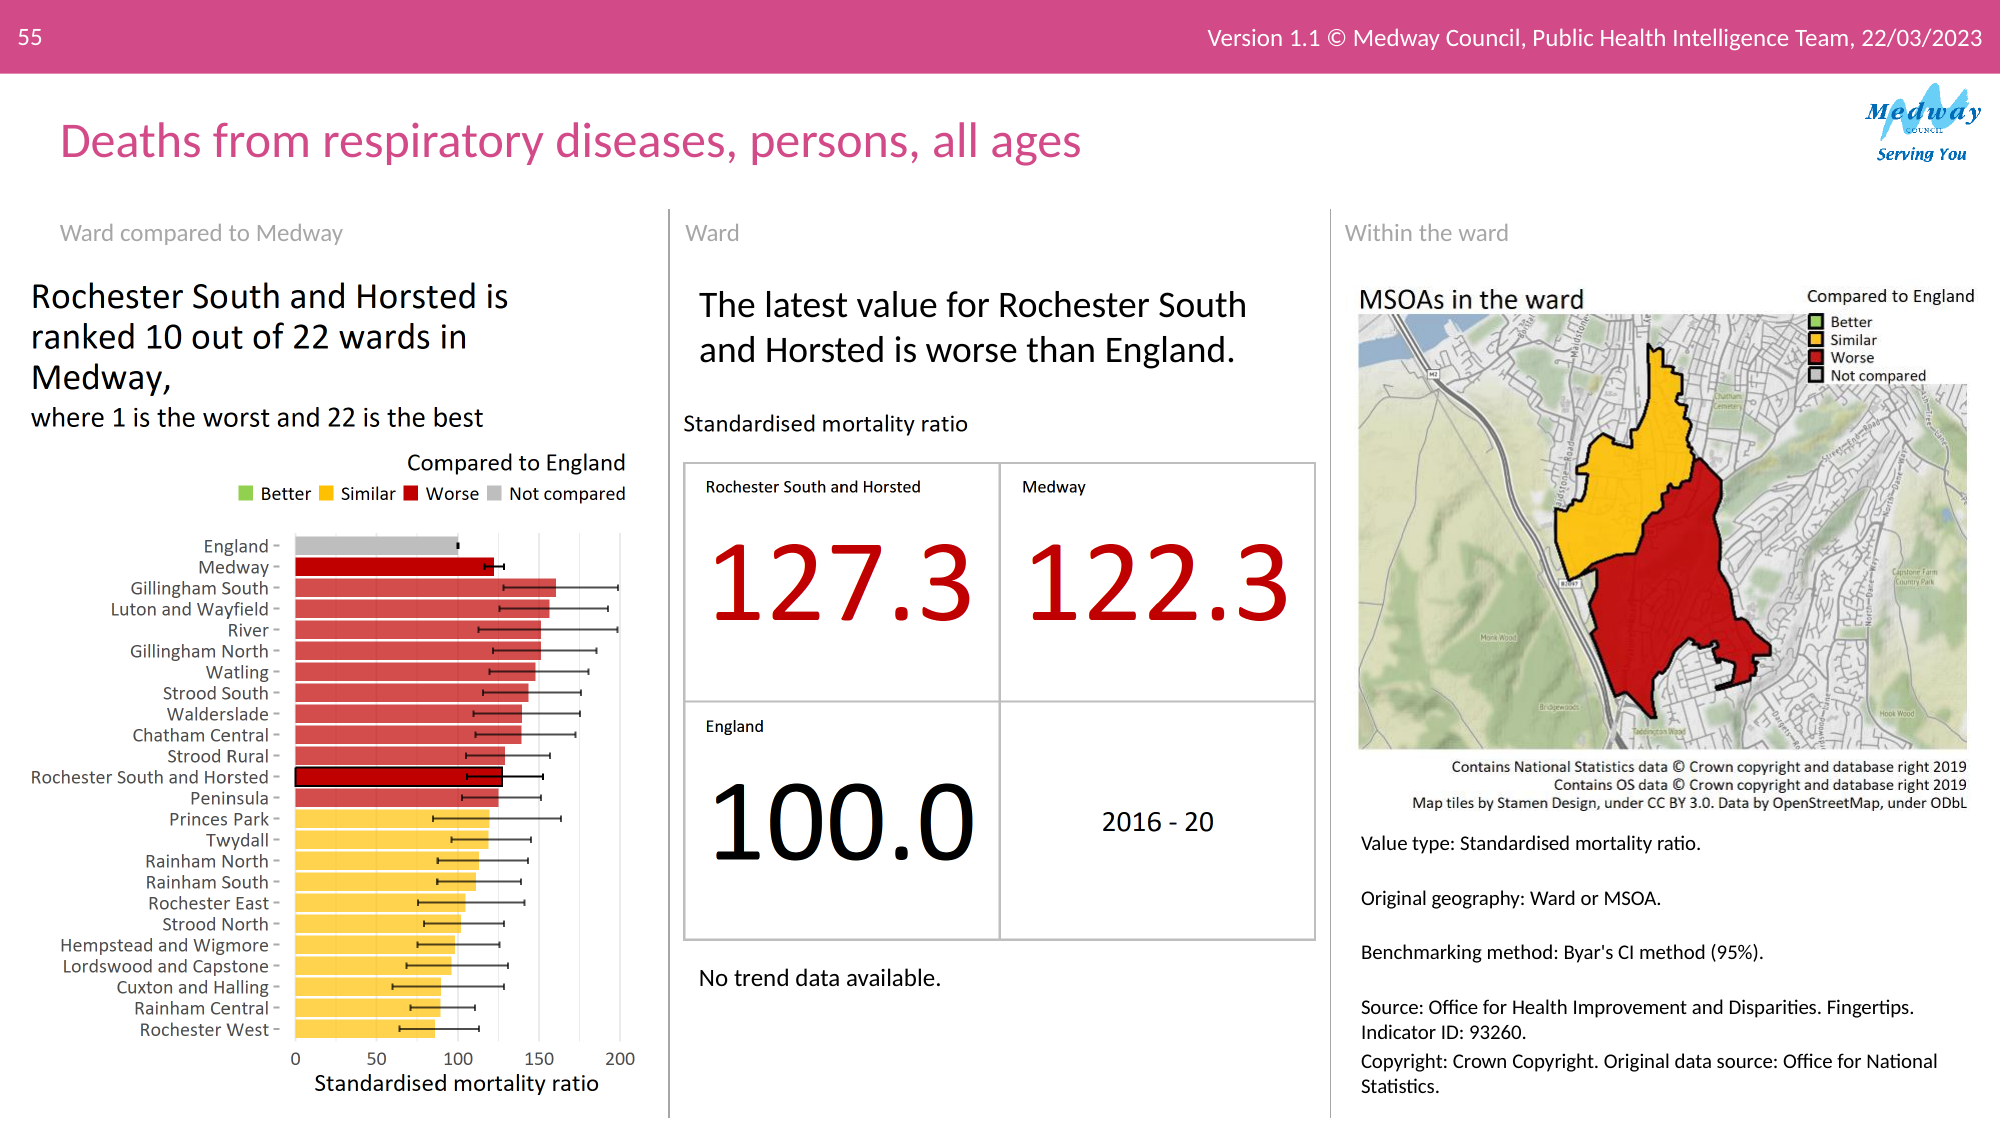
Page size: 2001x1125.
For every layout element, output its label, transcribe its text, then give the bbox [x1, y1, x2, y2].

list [19, 271, 646, 1107]
list No trend data available. [683, 954, 1316, 1106]
list Version 1.1 © Medway Council, Public Health Intelligence Team, 22/03/2023 [881, 2, 2000, 72]
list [683, 403, 1316, 941]
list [1345, 278, 1981, 811]
picture [1866, 83, 1981, 162]
list Value type: Standardised mortality ratio. Original geography: Ward or MSOA. Benchmarking method: Byar's CI method (95%). Source: Office for Health Improvement and Disparities. Fingertips. Indicator ID: 93260. Copyright: Crown Copyright. Original data source: Office for National Statistics. [1346, 822, 1981, 1106]
list The latest value for Rochester South and Horsted is worse than England. [684, 272, 1316, 386]
title Deaths from respiratory diseases, persons, all ages [45, 83, 1866, 191]
slide_number 55 [2, 5, 239, 66]
